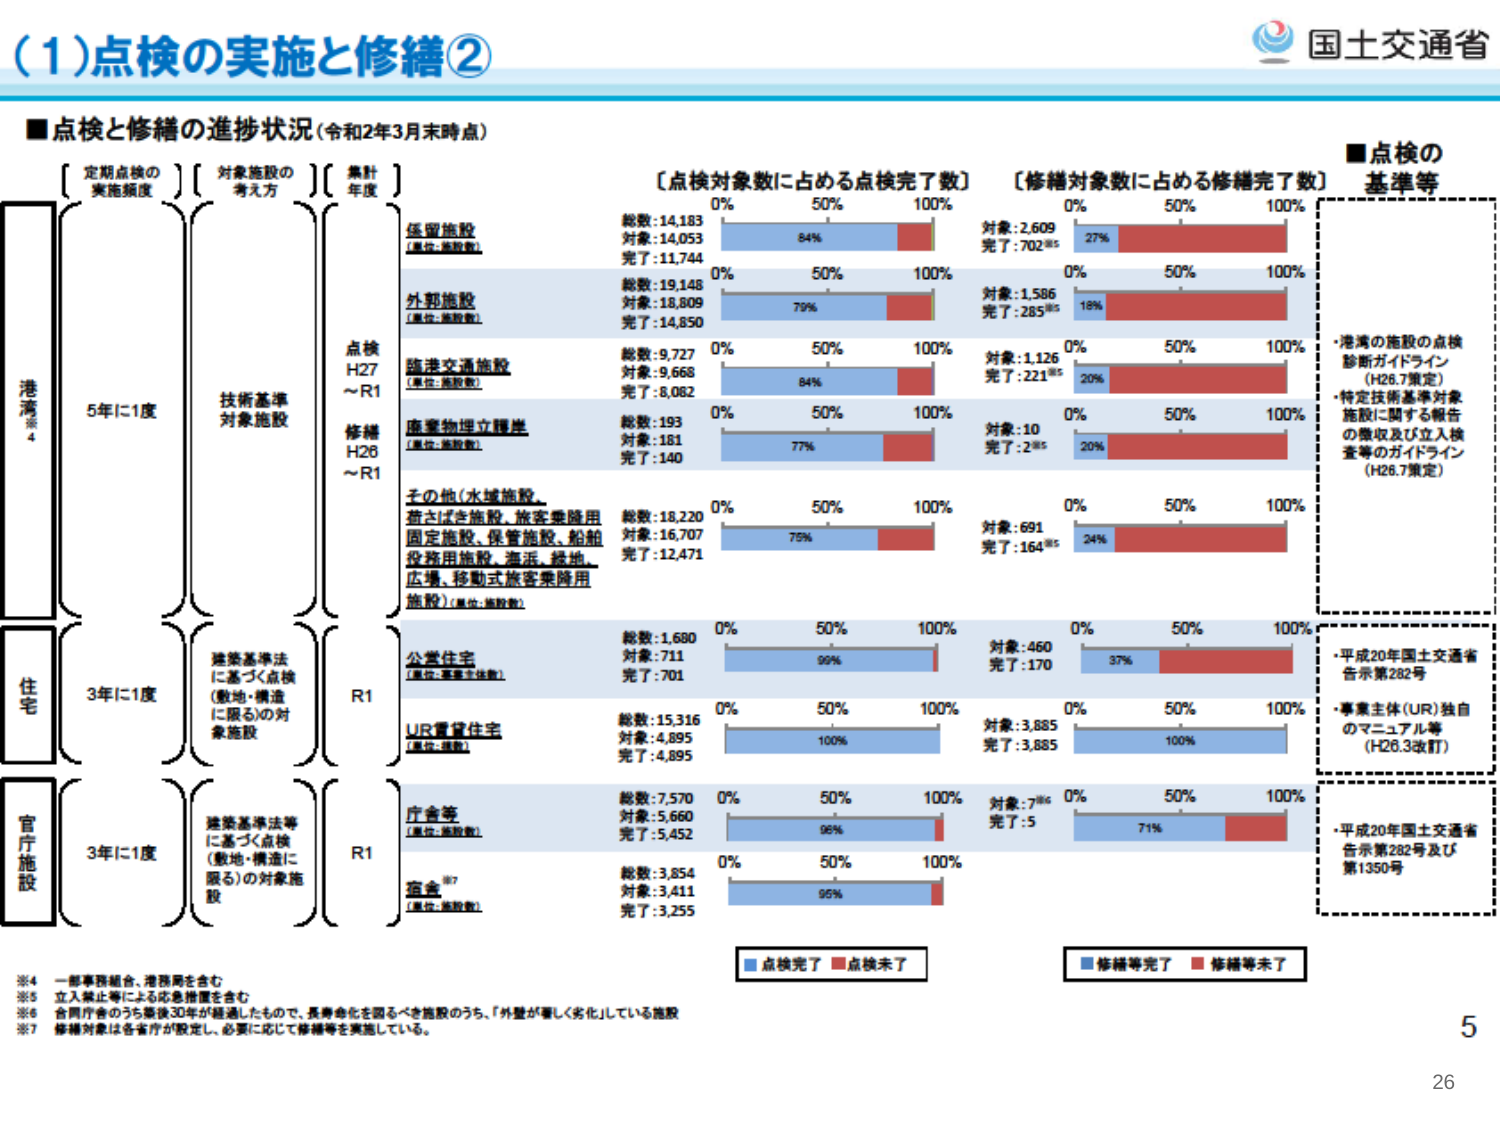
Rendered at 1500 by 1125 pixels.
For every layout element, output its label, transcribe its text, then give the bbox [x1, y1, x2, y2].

picture [0, 6, 1500, 95]
picture [0, 101, 1500, 1068]
slide_number 26 [1393, 1076, 1470, 1101]
